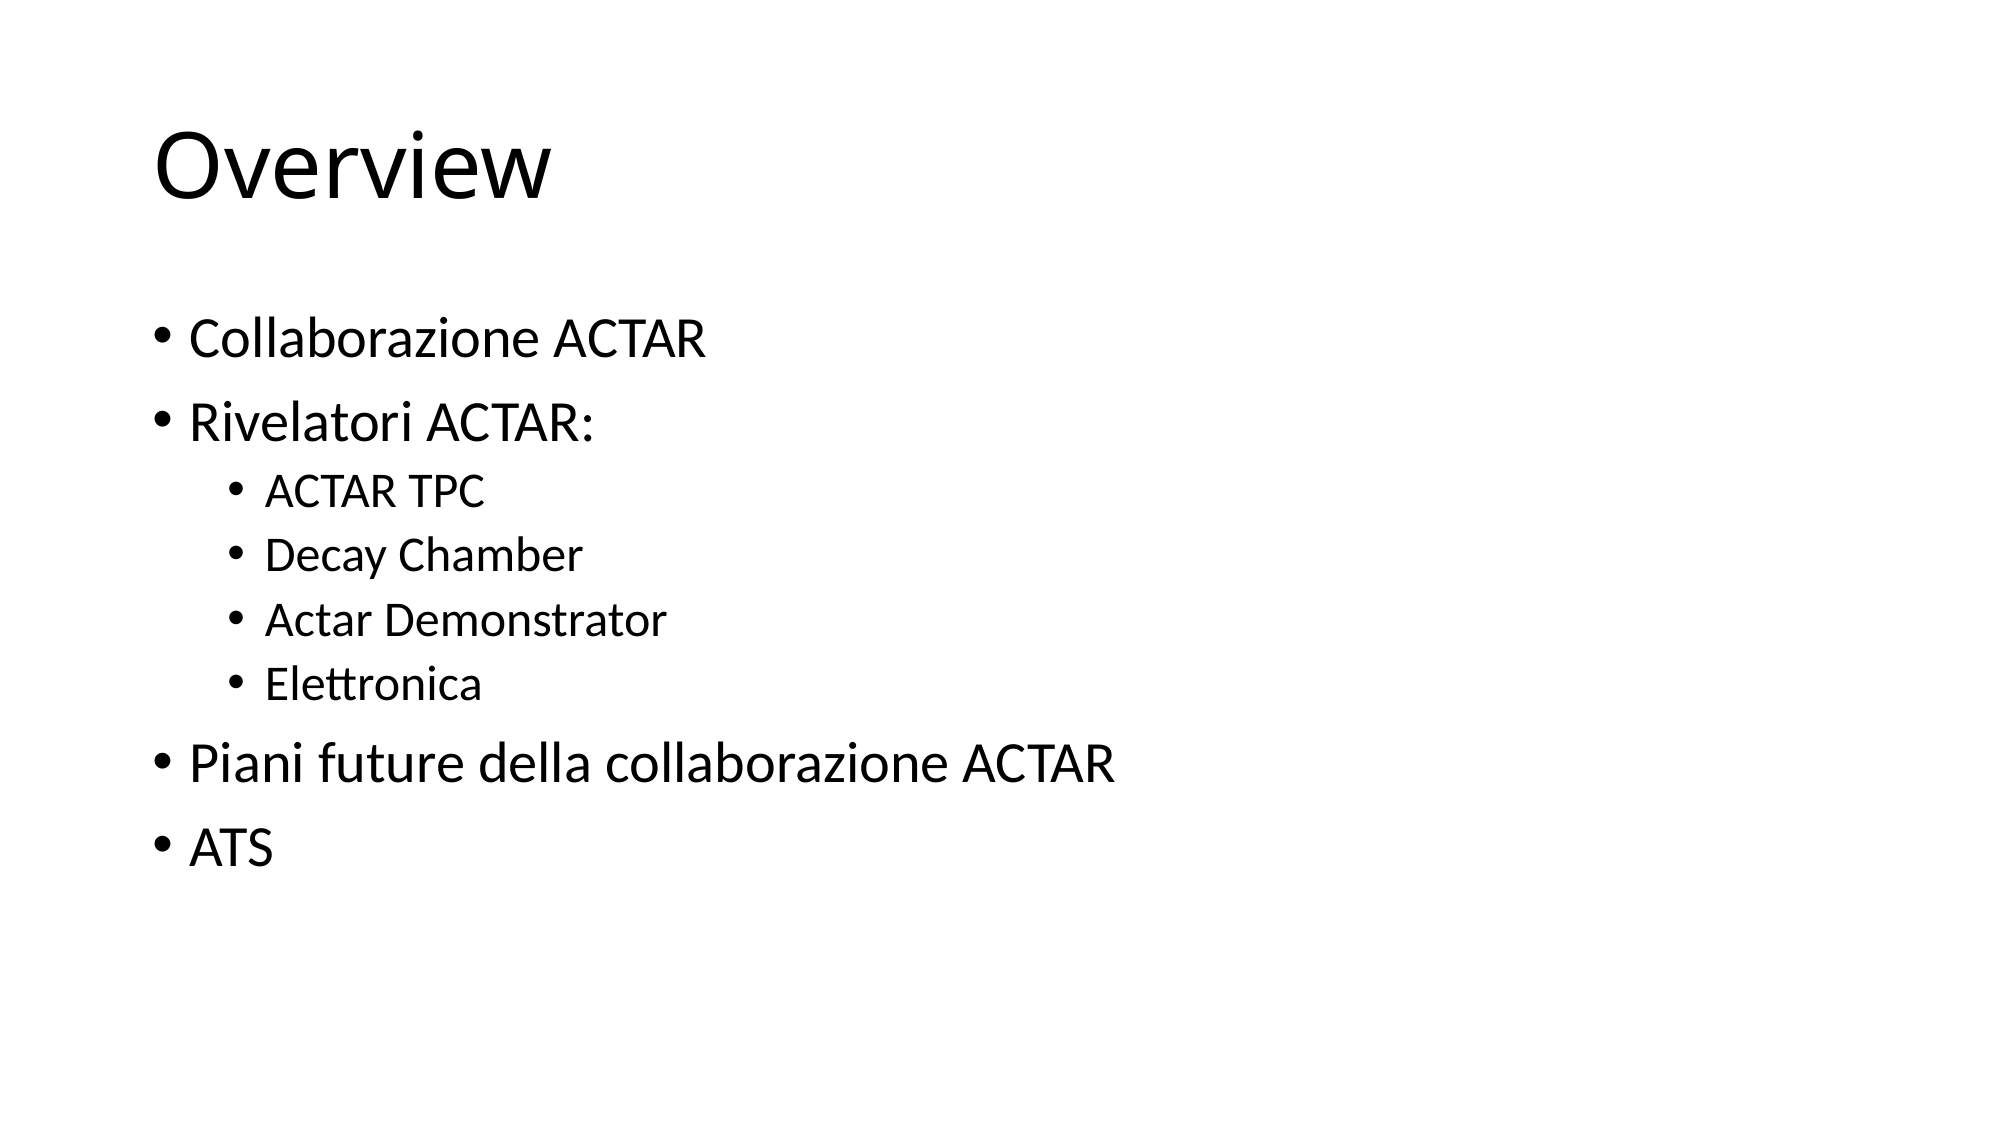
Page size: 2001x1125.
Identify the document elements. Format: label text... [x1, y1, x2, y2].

title Overview [137, 59, 1863, 278]
list Collaborazione ACTAR Rivelatori ACTAR: ACTAR TPC Decay Chamber Actar Demonstrator Elettronica Piani future della collaborazione ACTAR ATS [137, 299, 1863, 1014]
